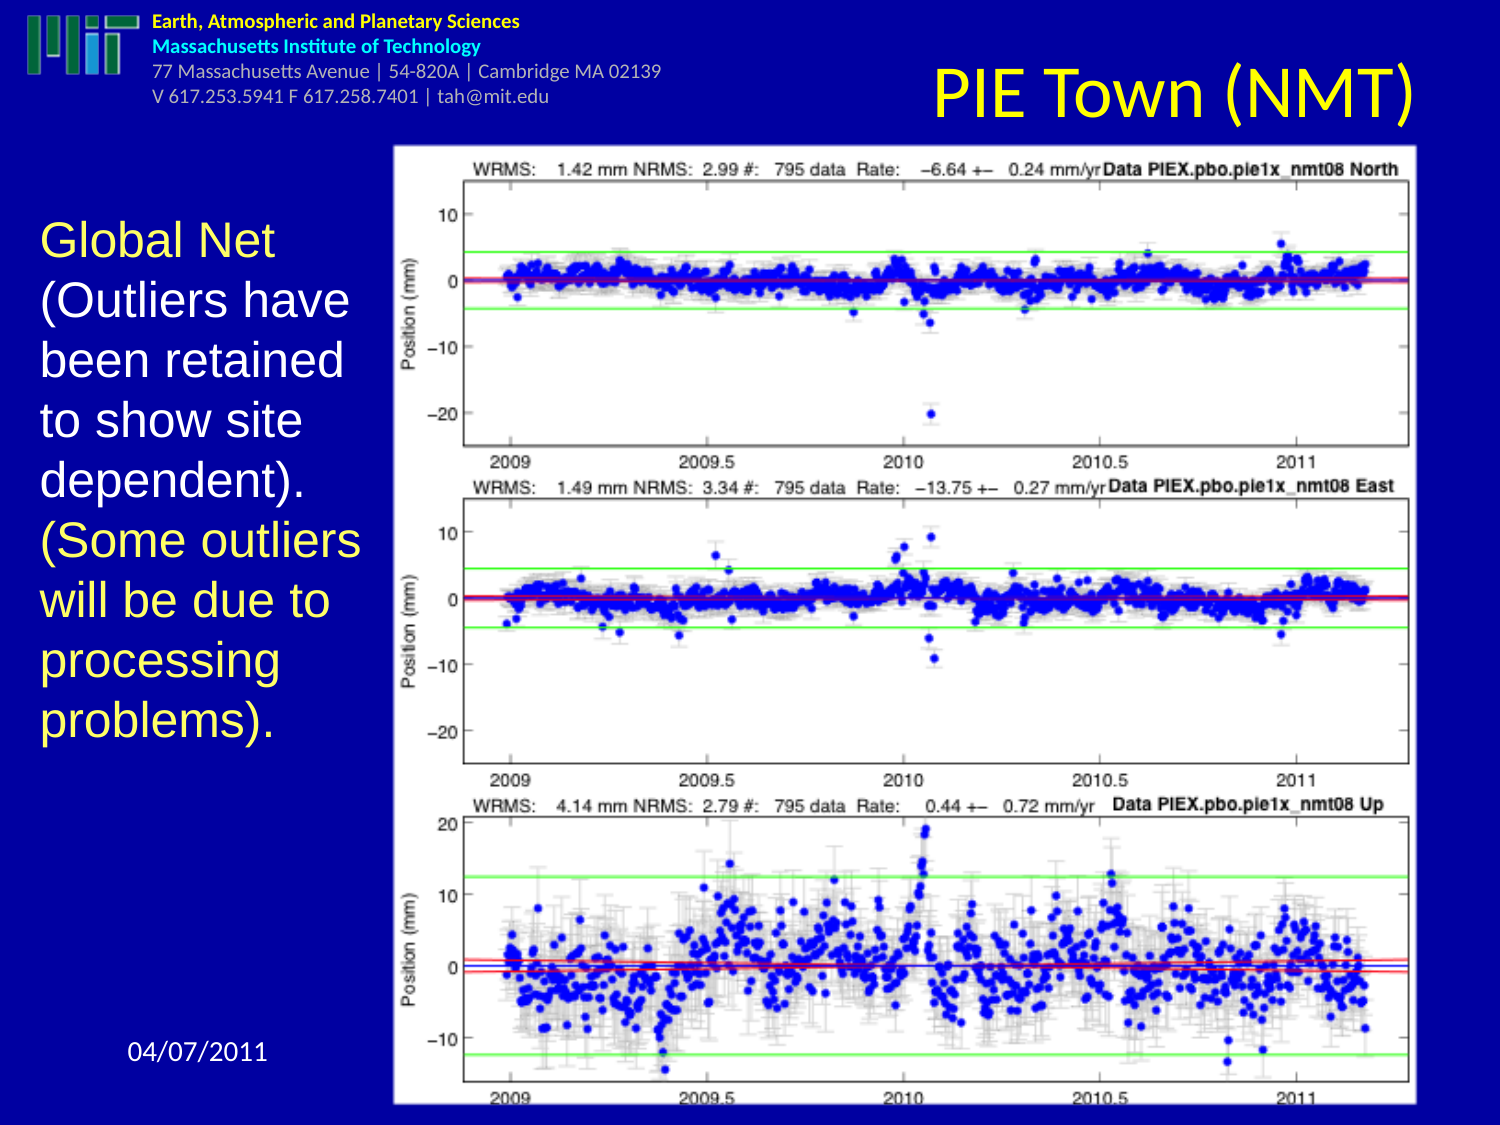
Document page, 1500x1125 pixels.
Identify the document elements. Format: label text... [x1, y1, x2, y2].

picture [24, 12, 144, 79]
picture [362, 124, 1479, 1125]
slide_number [112, 1024, 357, 1101]
text_box Global Net (Outliers have been retained to show site dependent). (Some outliers will be due to processing problems). [24, 199, 357, 755]
title PIE Town (NMT) [849, 24, 1500, 151]
